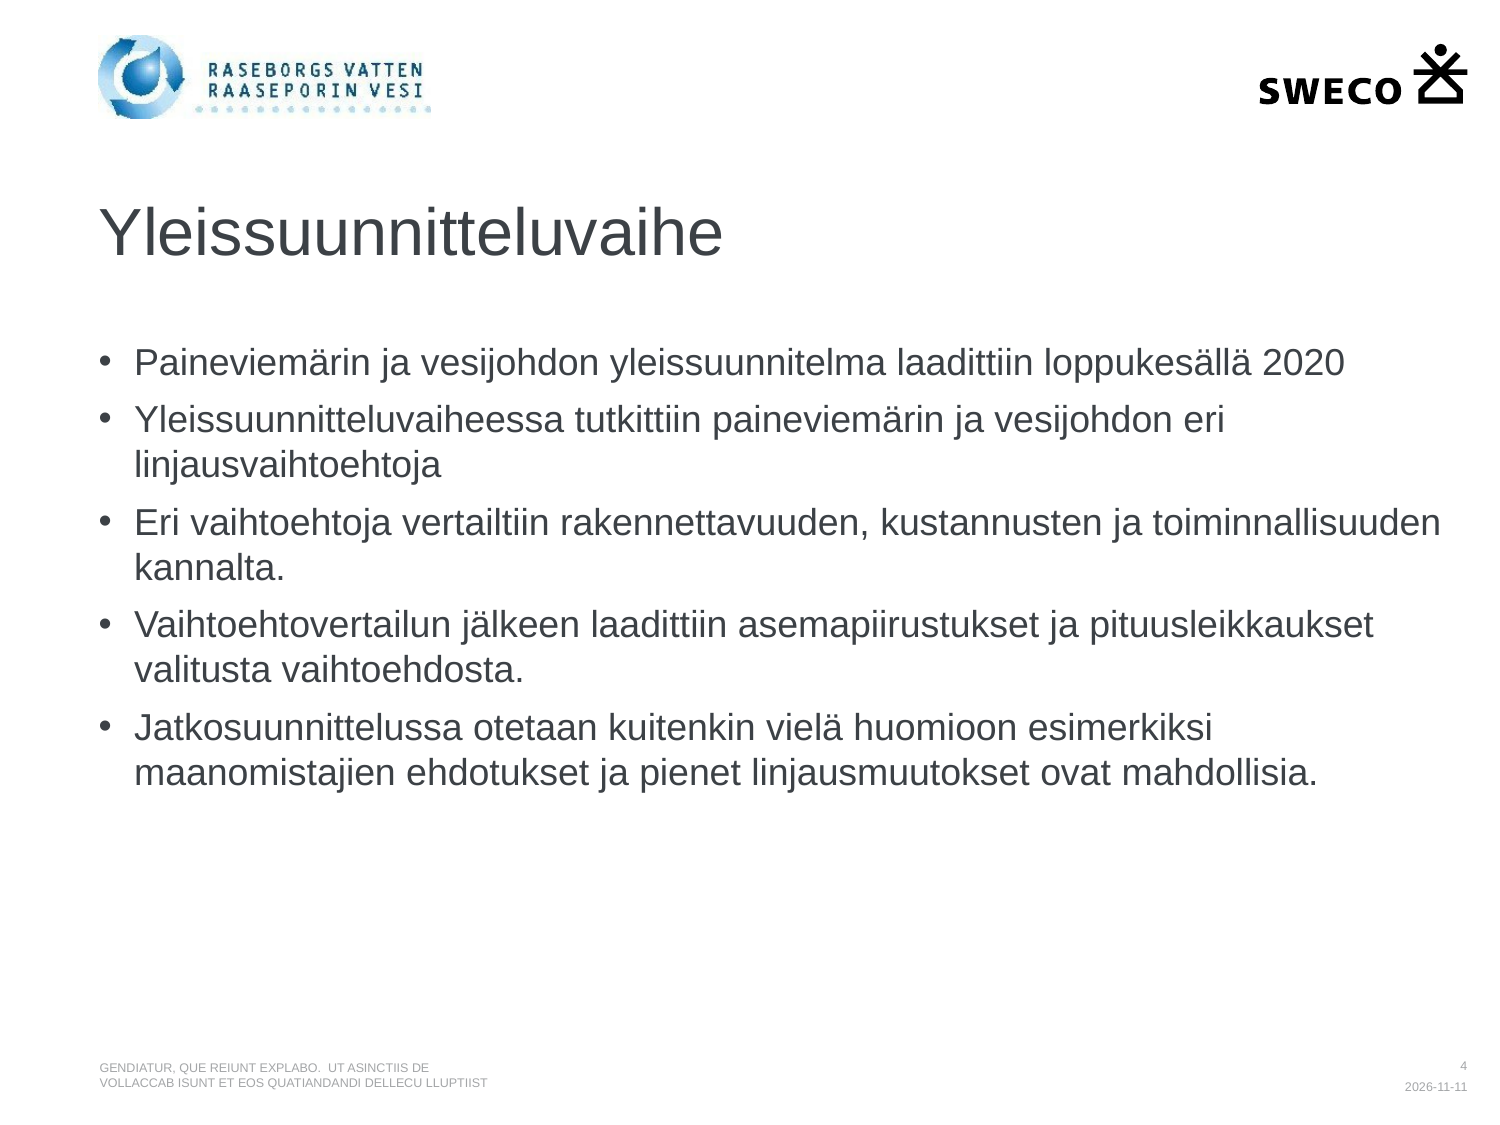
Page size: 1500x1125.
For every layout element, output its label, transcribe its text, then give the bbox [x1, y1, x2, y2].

footer Gendiatur, que reiunt explabo. Ut asinctiis de vollaccab isUnt et eos quatiandandi dellecu lluptiist [99, 1050, 502, 1090]
slide_number 4 [1130, 1048, 1468, 1074]
title Yleissuunnitteluvaihe [98, 124, 1468, 270]
list Paineviemärin ja vesijohdon yleissuunnitelma laadittiin loppukesällä 2020 Yleissuunnitteluvaiheessa tutkittiin paineviemärin ja vesijohdon eri linjausvaihtoehtoja Eri vaihtoehtoja vertailtiin rakennettavuuden, kustannusten ja toiminnallisuuden kannalta. Vaihtoehtovertailun jälkeen laadittiin asemapiirustukset ja pituusleikkaukset valitusta vaihtoehdosta. Jatkosuunnittelussa otetaan kuitenkin vielä huomioon esimerkiksi maanomistajien ehdotukset ja pienet linjausmuutokset ovat mahdollisia. [98, 337, 1468, 1045]
picture [98, 35, 431, 119]
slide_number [1130, 1076, 1468, 1095]
